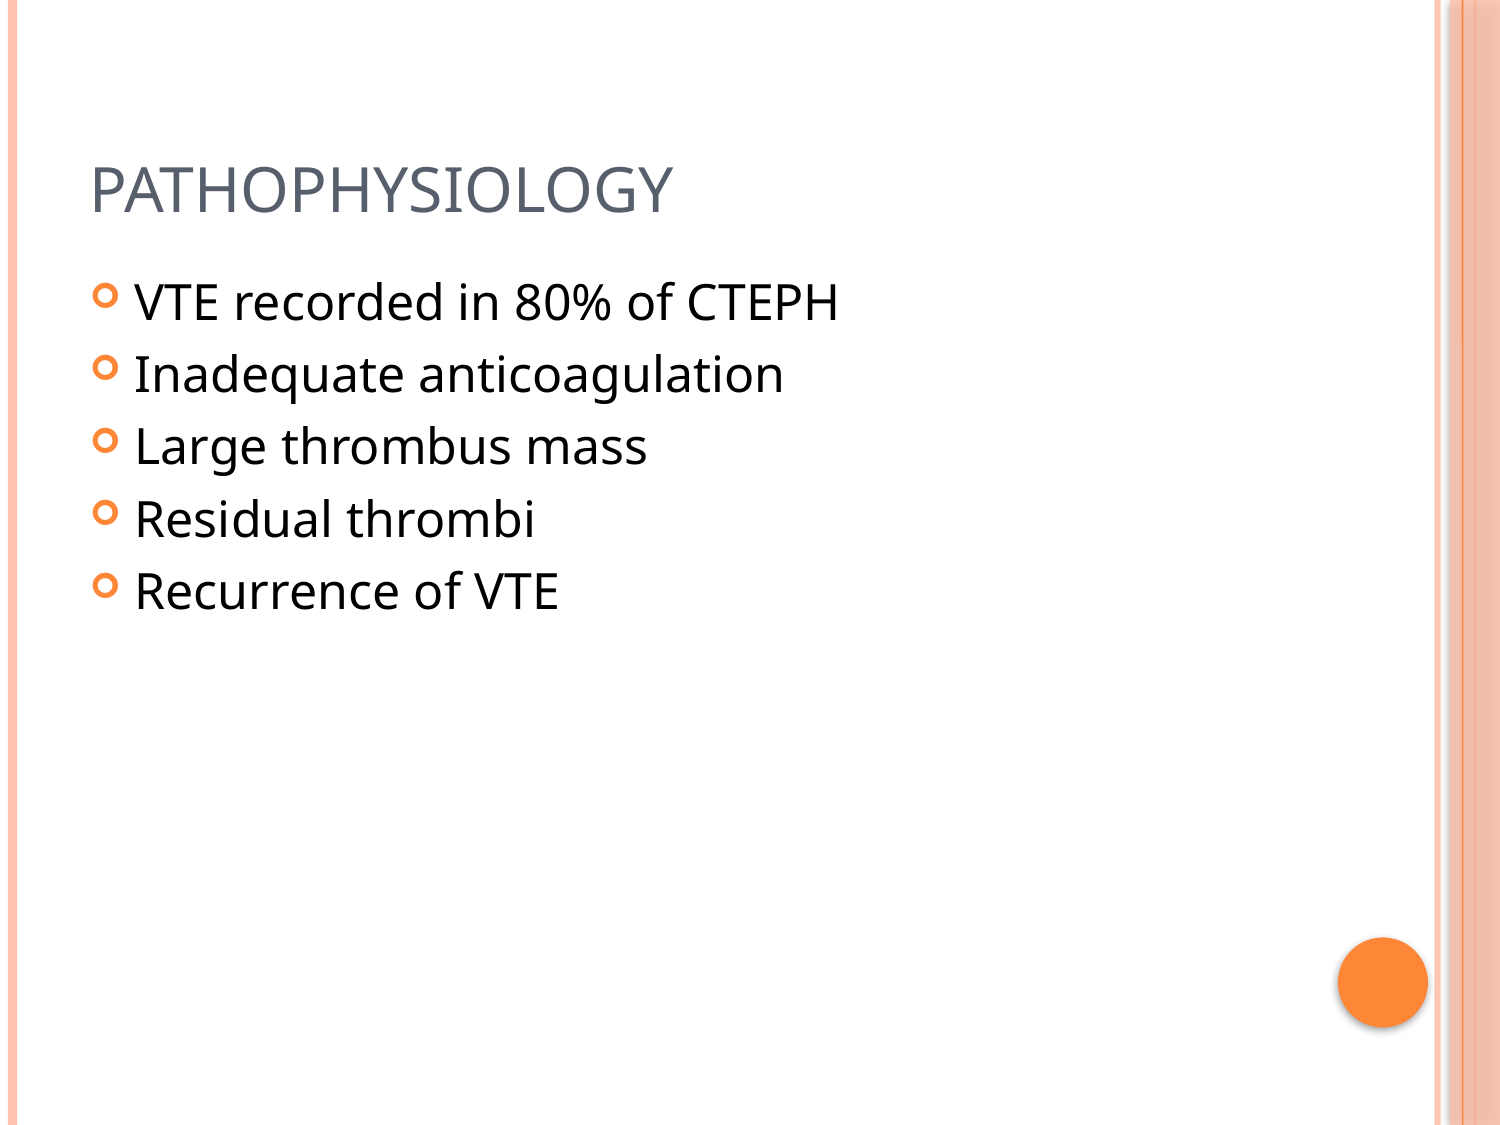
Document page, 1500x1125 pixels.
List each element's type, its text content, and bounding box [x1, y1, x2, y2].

list VTE recorded in 80% of CTEPH Inadequate anticoagulation Large thrombus mass Residual thrombi Recurrence of VTE [75, 262, 1300, 1062]
title Pathophysiology [75, 45, 1300, 233]
